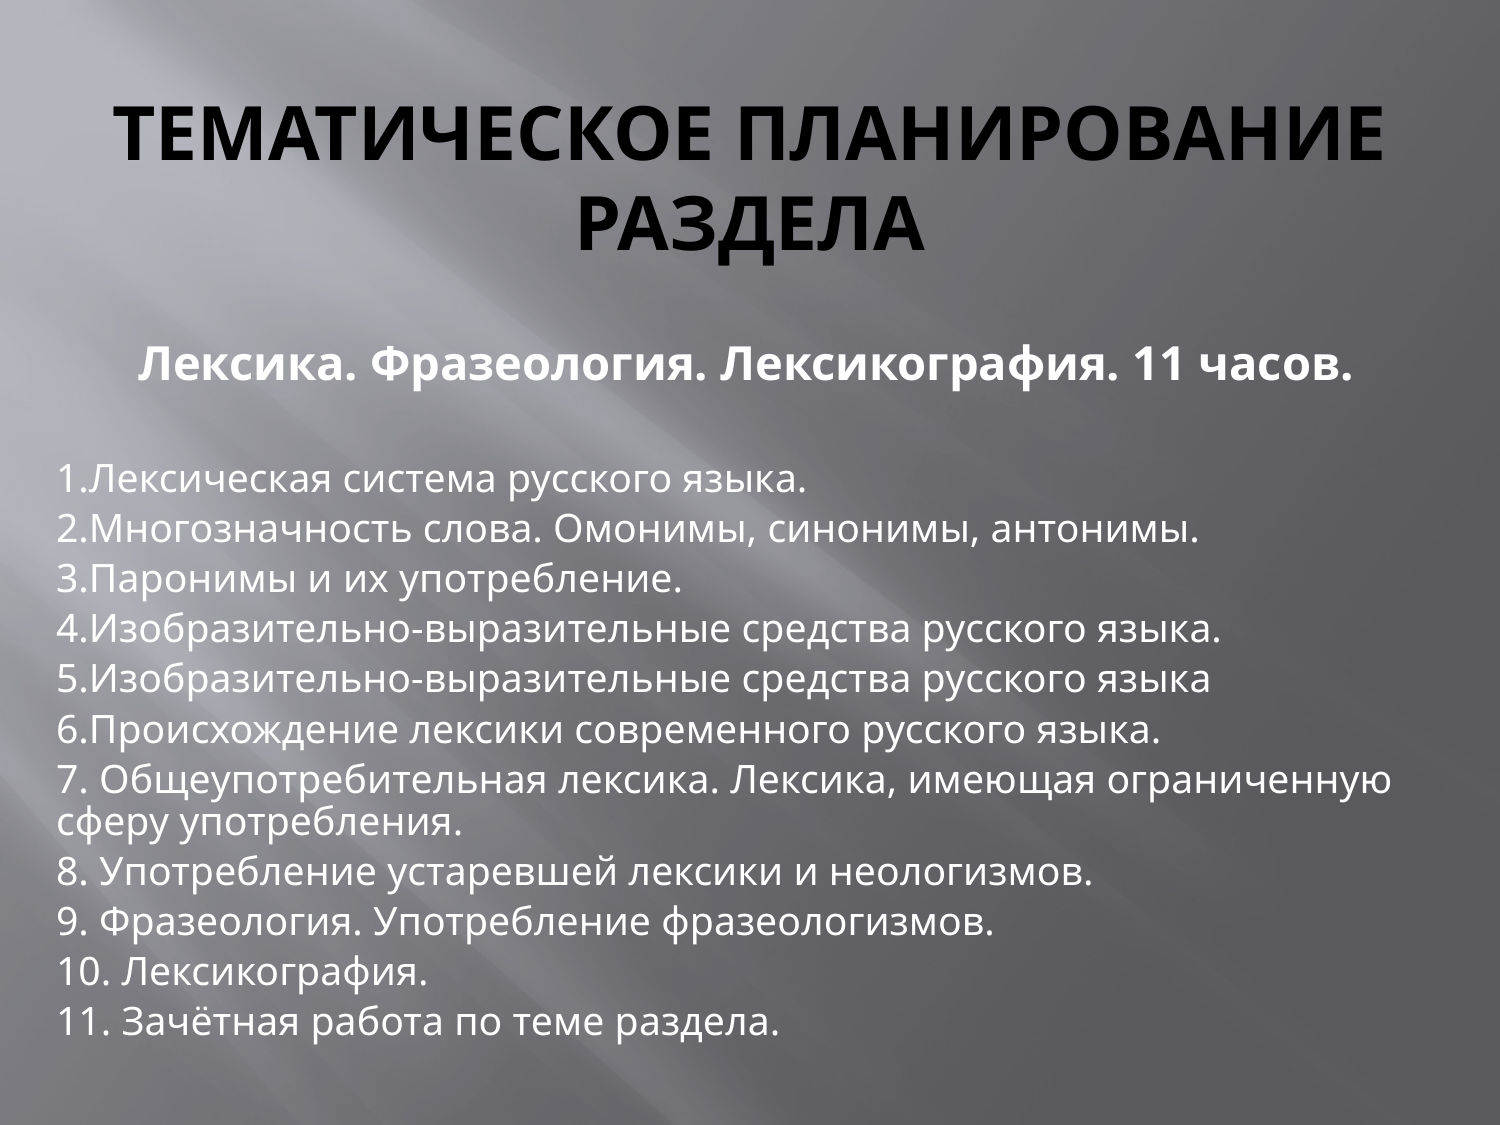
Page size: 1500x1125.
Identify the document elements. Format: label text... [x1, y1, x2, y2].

title Тематическое планирование раздела [29, 42, 1471, 266]
subtitle Лексика. Фразеология. Лексикография. 11 часов. 1.Лексическая система русского языка. 2.Многозначность слова. Омонимы, синонимы, антонимы. 3.Паронимы и их употребление. 4.Изобразительно-выразительные средства русского языка. 5.Изобразительно-выразительные средства русского языка 6.Происхождение лексики современного русского языка. 7. Общеупотребительная лексика. Лексика, имеющая ограниченную сферу употребления. 8. Употребление устаревшей лексики и неологизмов. 9. Фразеология. Употребление фразеологизмов. 10. Лексикография. 11. Зачётная работа по теме раздела. [41, 267, 1453, 1059]
